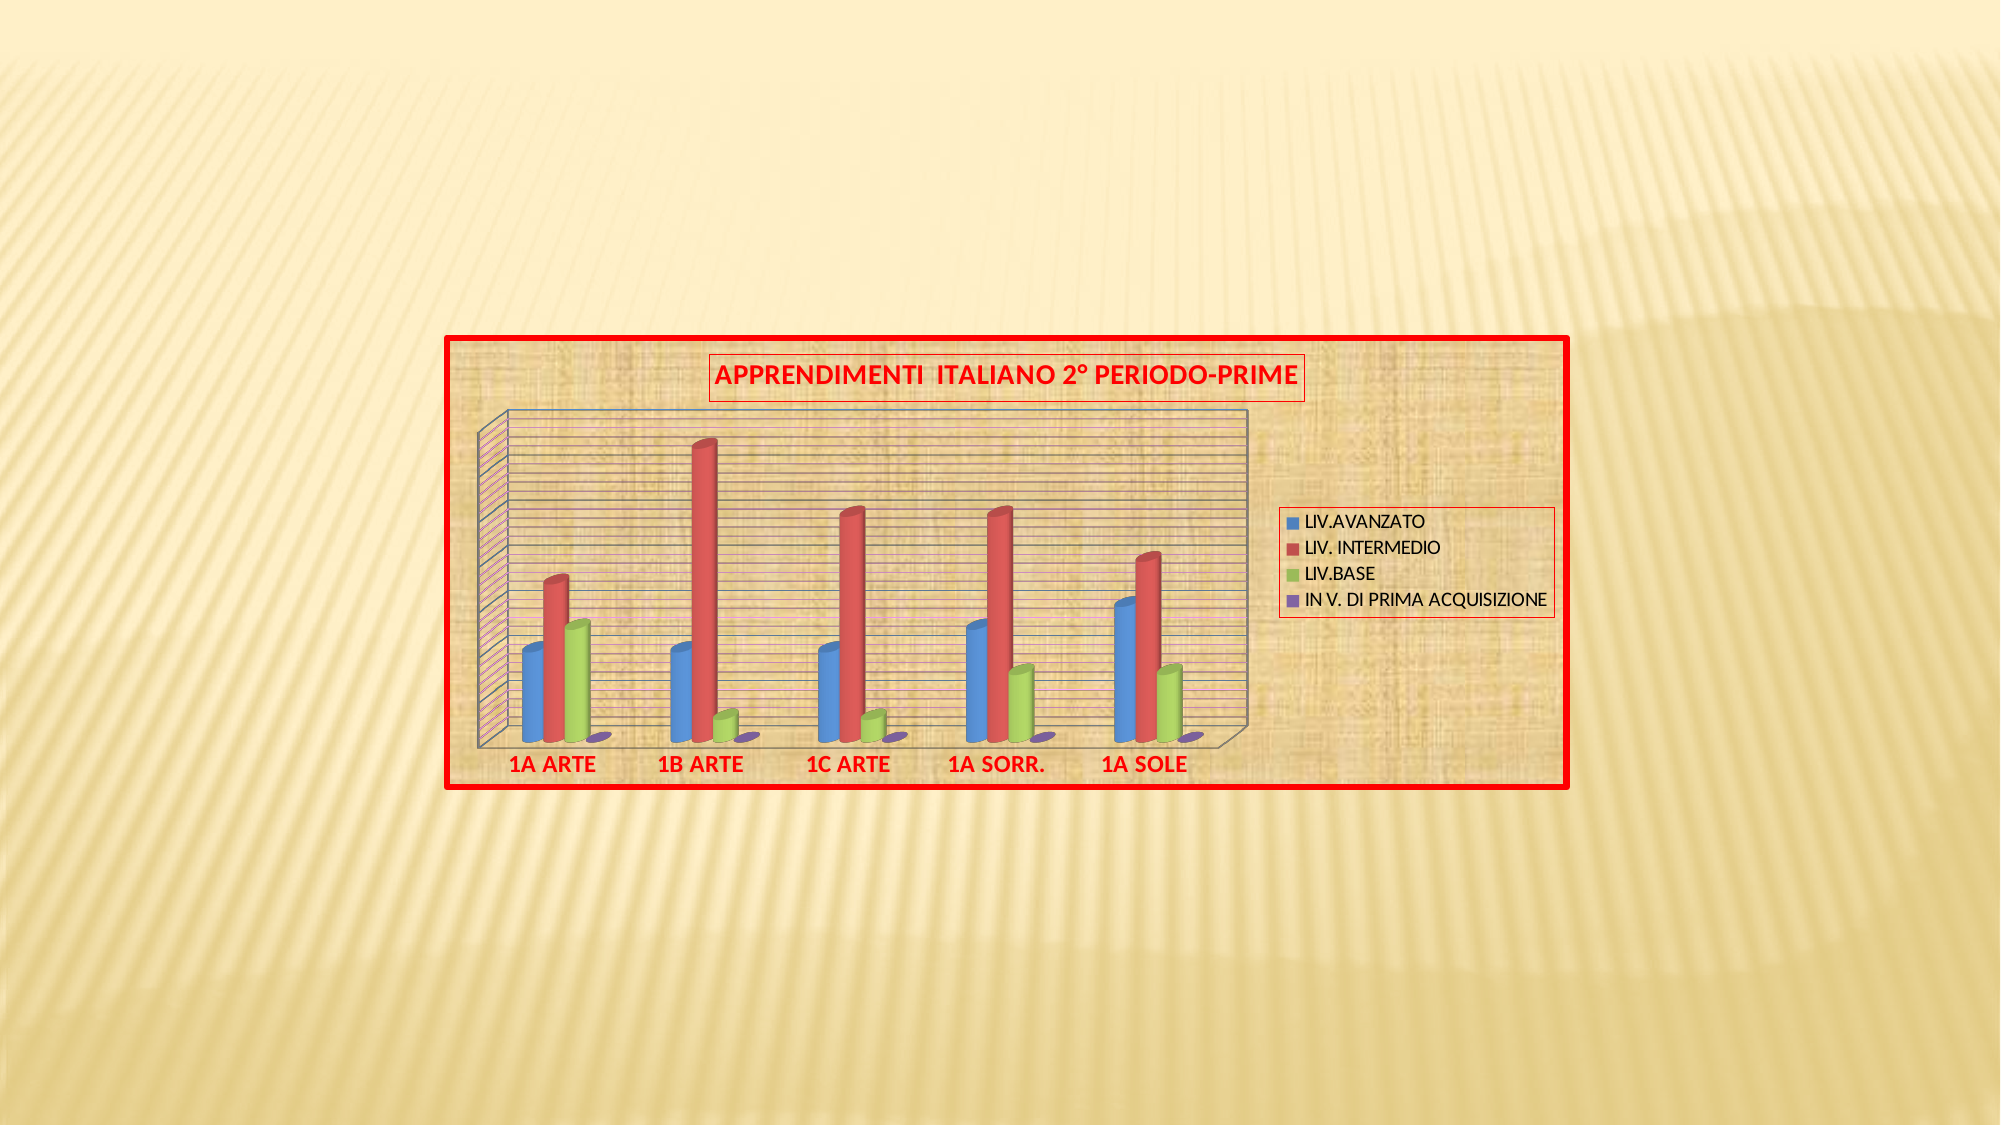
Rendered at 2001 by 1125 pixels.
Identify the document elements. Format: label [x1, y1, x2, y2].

chart [443, 334, 1570, 791]
